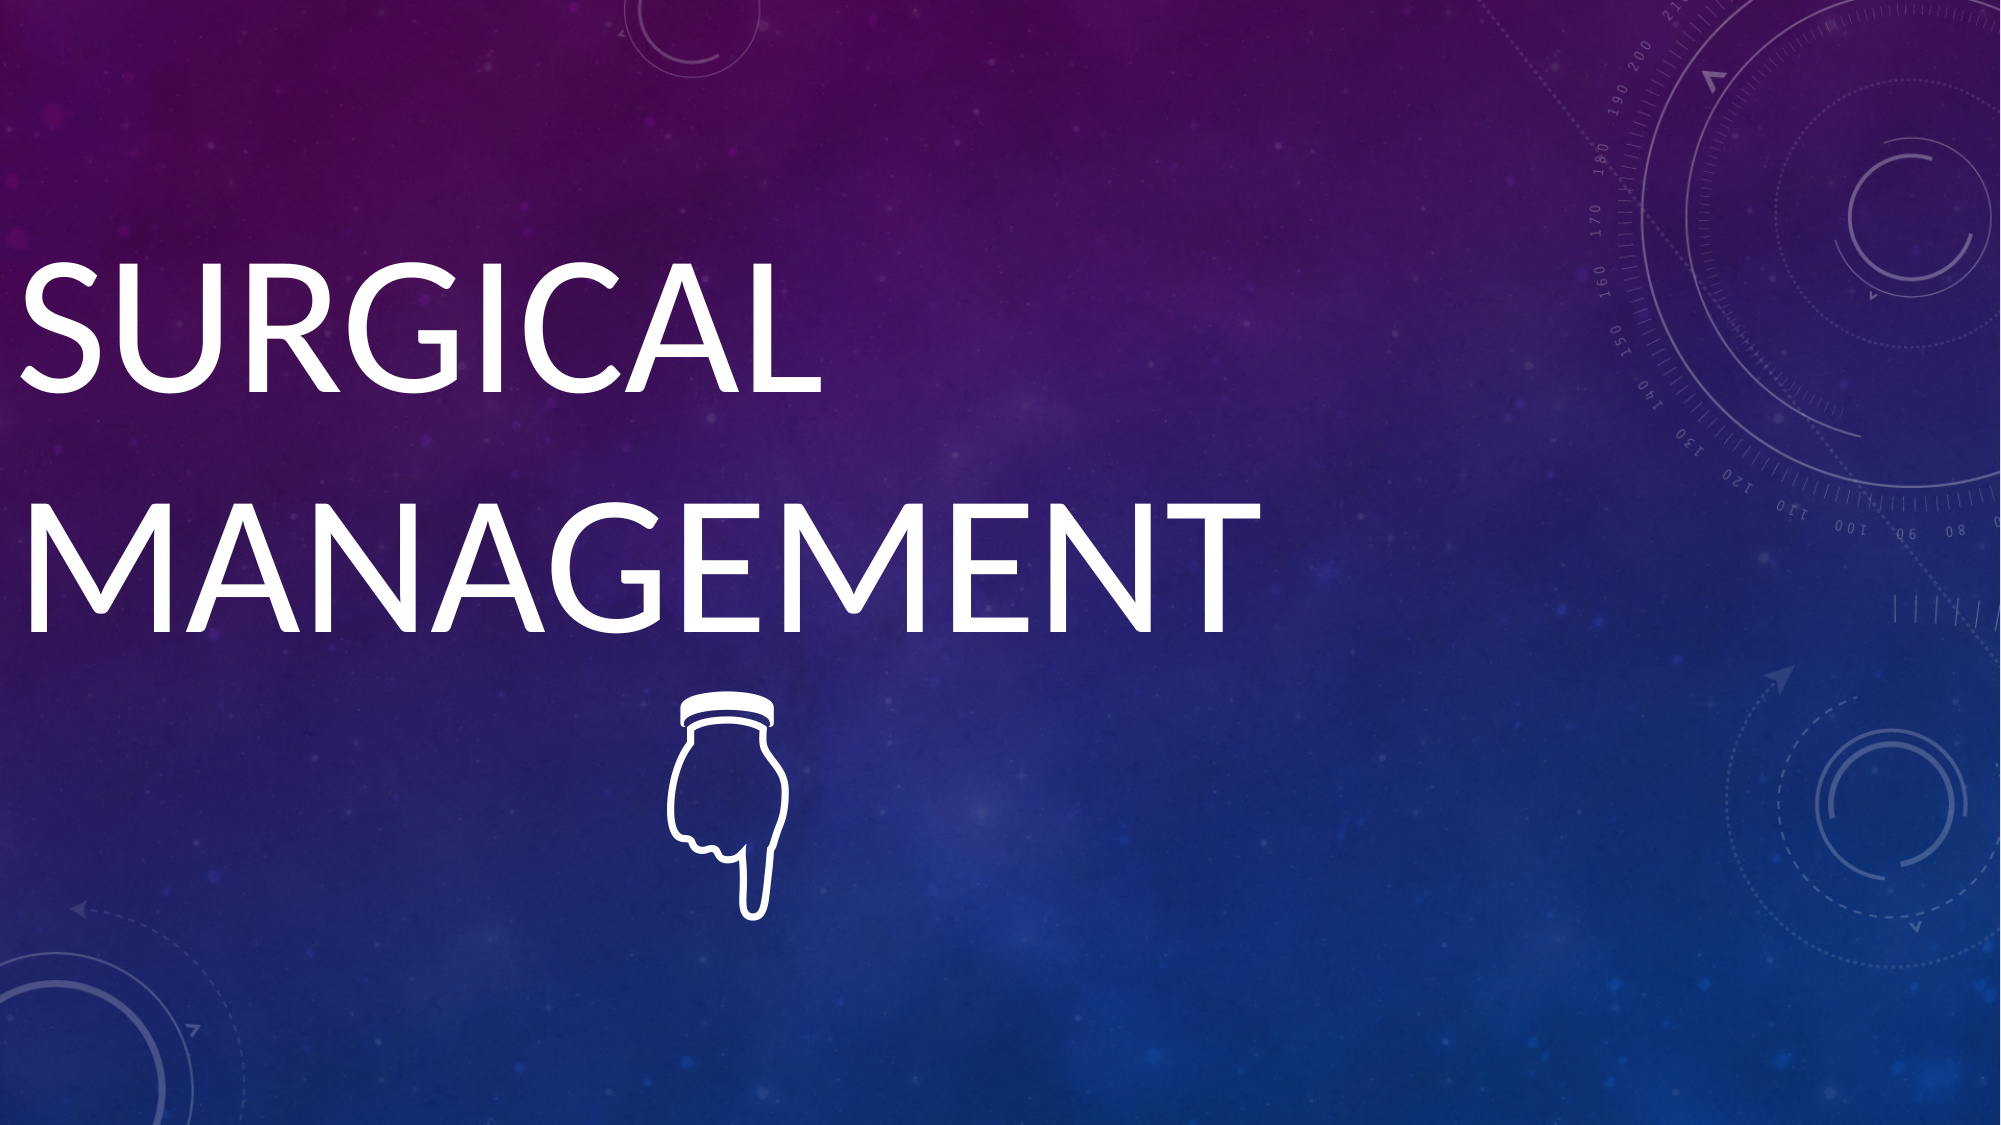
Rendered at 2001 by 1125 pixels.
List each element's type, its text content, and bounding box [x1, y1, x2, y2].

list SURGICAL MANAGEMENT 👇 [0, 0, 2000, 1125]
